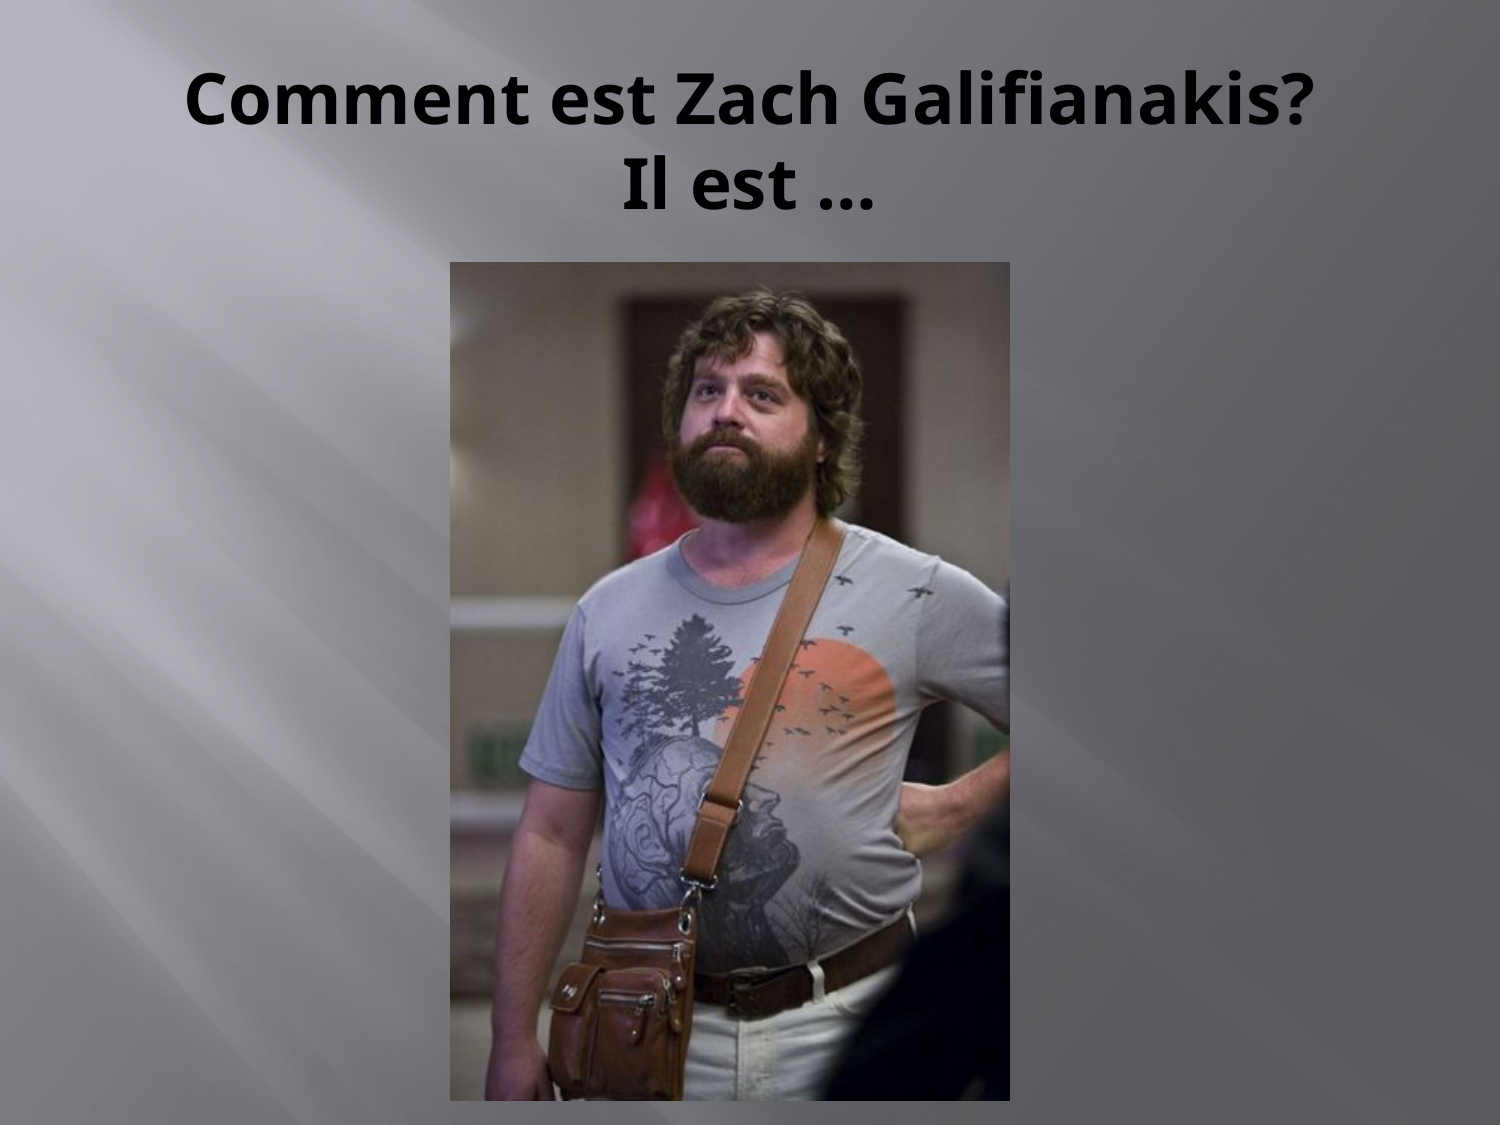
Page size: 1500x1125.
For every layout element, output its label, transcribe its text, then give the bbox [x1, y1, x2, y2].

title Comment est Zach Galifianakis? Il est … [75, 45, 1425, 233]
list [449, 262, 1010, 1101]
